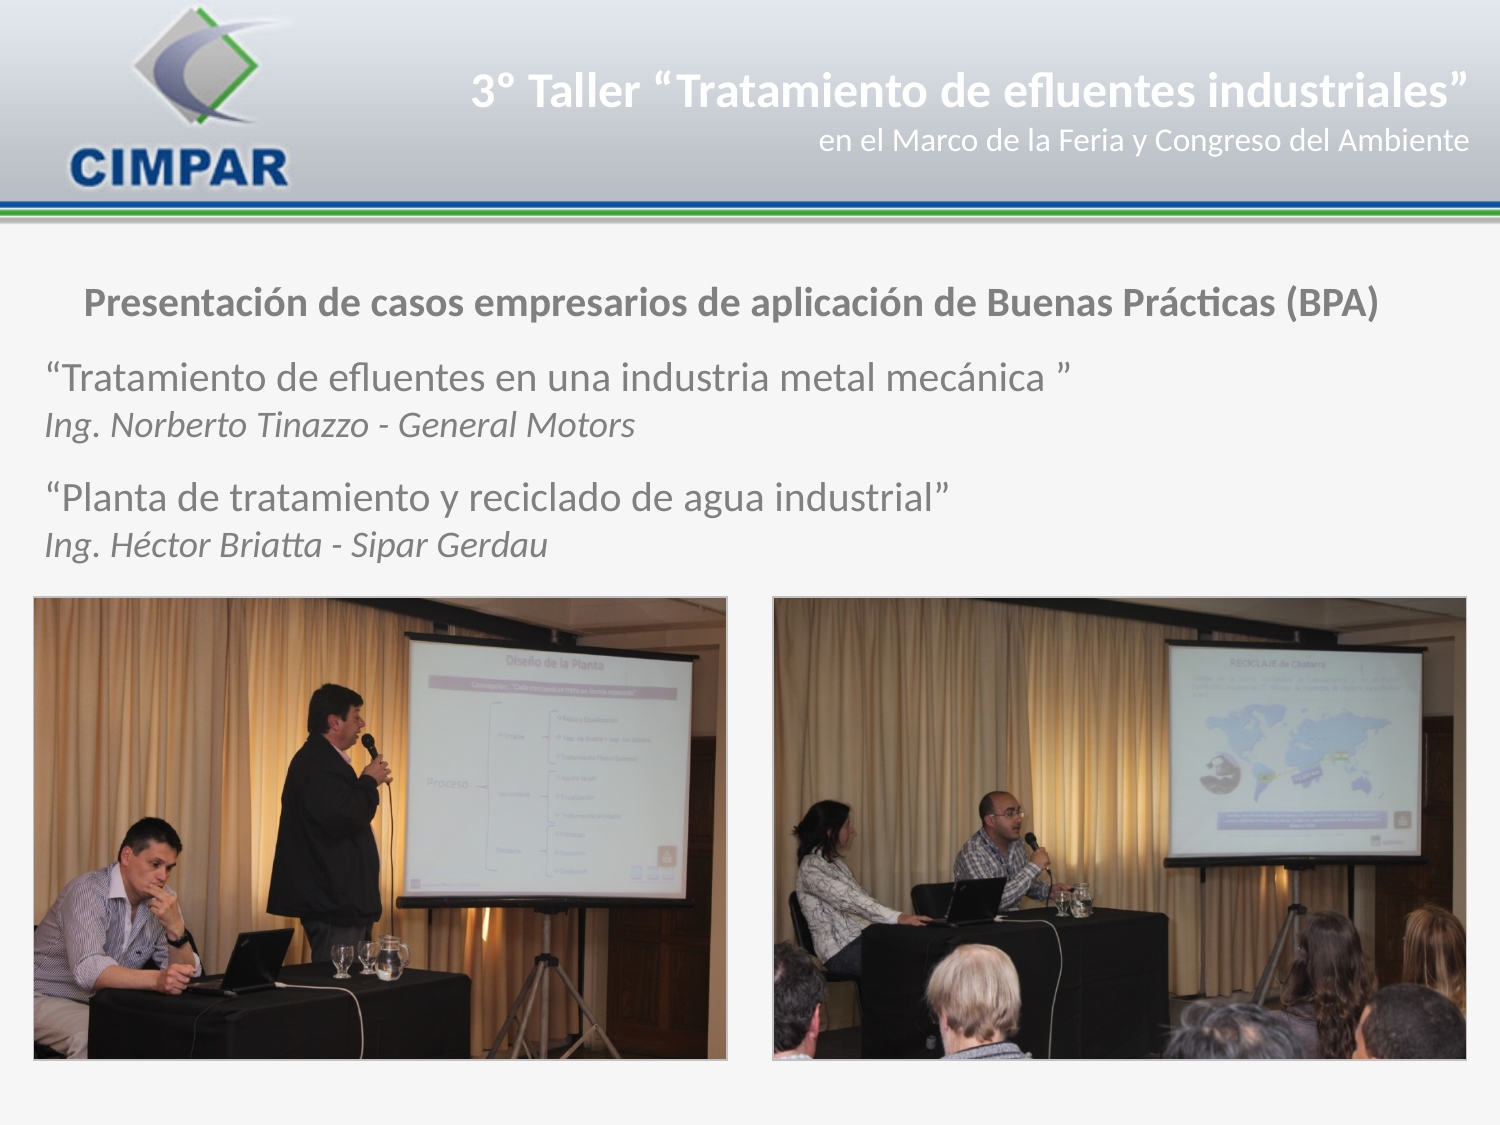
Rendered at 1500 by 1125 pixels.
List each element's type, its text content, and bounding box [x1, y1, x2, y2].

picture [0, 0, 1500, 1125]
text_box Presentación de casos empresarios de aplicación de Buenas Prácticas (BPA) “Tratamiento de efluentes en una industria metal mecánica ” Ing. Norberto Tinazzo - General Motors “Planta de tratamiento y reciclado de agua industrial” Ing. Héctor Briatta - Sipar Gerdau [29, 267, 1436, 572]
text_box 3º Taller “Tratamiento de efluentes industriales” en el Marco de la Feria y Congreso del Ambiente [135, 7, 1486, 209]
